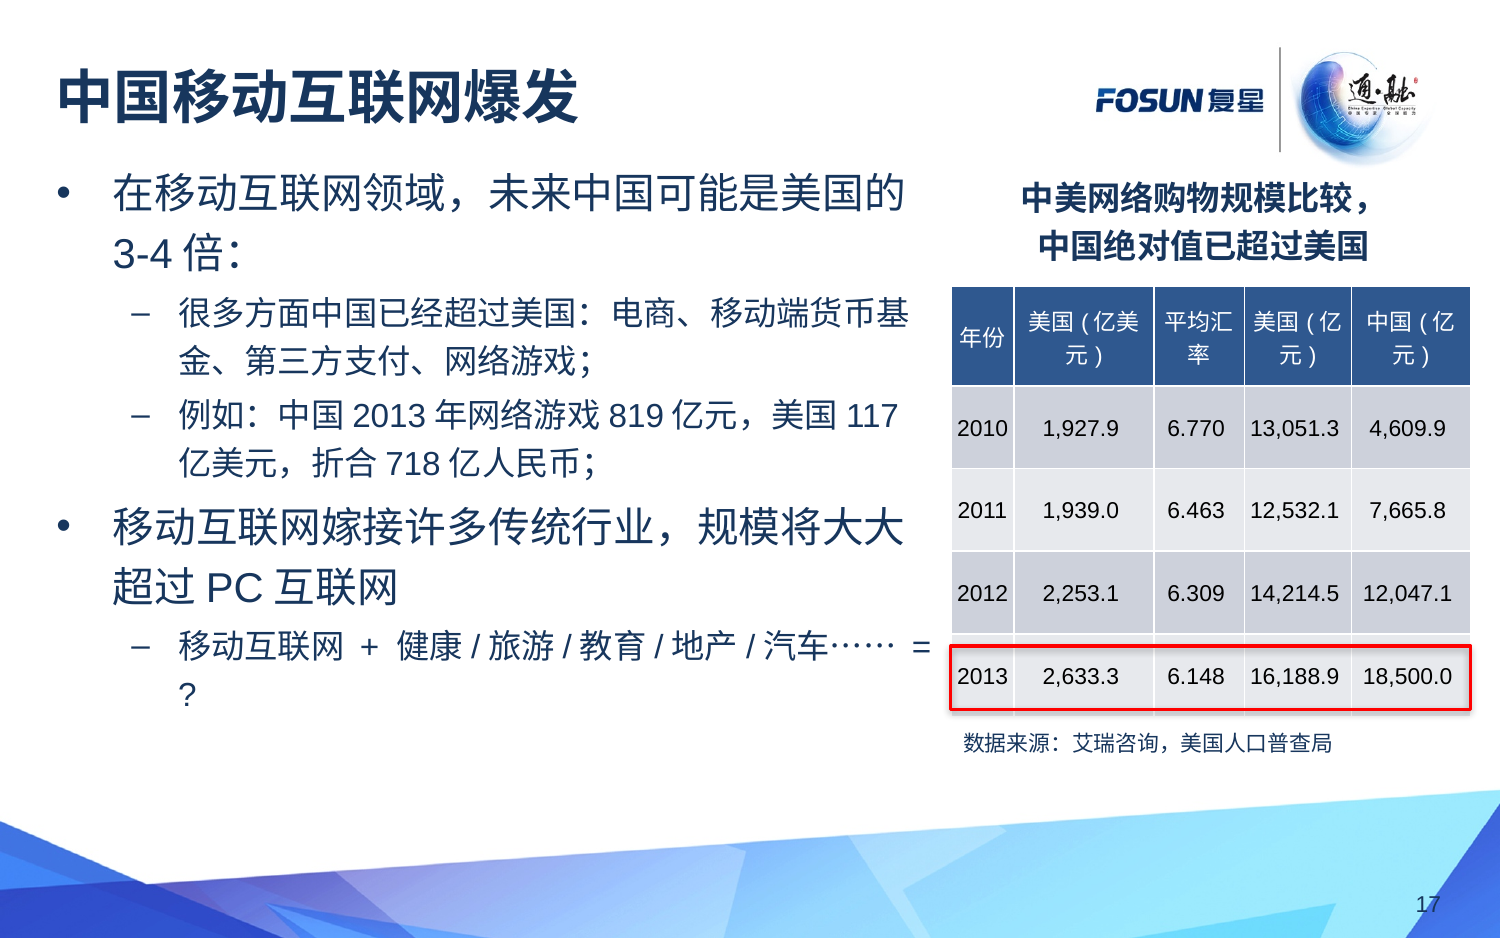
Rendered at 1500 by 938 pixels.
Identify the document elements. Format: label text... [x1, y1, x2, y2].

table_cell 14,214.5 [1245, 552, 1351, 633]
table_cell 2,253.1 [1015, 552, 1153, 633]
table_header 中国(亿元) [1352, 287, 1470, 385]
table_header 美国(亿元) [1245, 287, 1351, 385]
table_cell 6.309 [1155, 552, 1244, 633]
table_header 美国(亿美元) [1015, 287, 1153, 385]
picture [0, 0, 1500, 938]
table_cell 6.148 [1155, 635, 1244, 644]
table_header 平均汇率 [1155, 287, 1244, 385]
slide_number 17 [1400, 882, 1459, 933]
table_cell 1,927.9 [1015, 387, 1153, 468]
table_cell 12,047.1 [1352, 552, 1470, 633]
text_box [950, 645, 1471, 710]
table_cell 16,188.9 [1245, 635, 1351, 644]
table_cell 2012 [952, 552, 1013, 633]
table_cell 13,051.3 [1245, 387, 1351, 468]
table_cell 1,939.0 [1015, 469, 1153, 550]
table_cell 2011 [952, 469, 1013, 550]
title 中国移动互联网爆发 [40, 37, 1090, 154]
table_cell 18,500.0 [1352, 635, 1470, 645]
list 在移动互联网领域，未来中国可能是美国的3-4倍： 很多方面中国已经超过美国：电商、移动端货币基金、第三方支付、网络游戏； 例如：中国2013年网络游戏819亿元，美国117亿美元，折合718亿人民币； 移动互联网嫁接许多传统行业，规模将大大超过PC互联网 移动互联网 + 健康/旅游/教育/地产/汽车…… = ? [41, 149, 951, 883]
table_cell 4,609.9 [1352, 387, 1470, 468]
table_cell 2,633.3 [1015, 635, 1153, 644]
table_cell 2013 [952, 635, 1013, 644]
table_header 年份 [952, 287, 1013, 385]
text_box 中美网络购物规模比较，中国绝对值已超过美国 [995, 161, 1412, 271]
table_cell 12,532.1 [1245, 469, 1351, 550]
text_box 数据来源：艾瑞咨询，美国人口普查局 [948, 716, 1365, 758]
table_cell 7,665.8 [1352, 469, 1470, 550]
table_cell 6.770 [1155, 387, 1244, 468]
table_cell 2010 [952, 387, 1013, 468]
table_cell 6.463 [1155, 469, 1244, 550]
